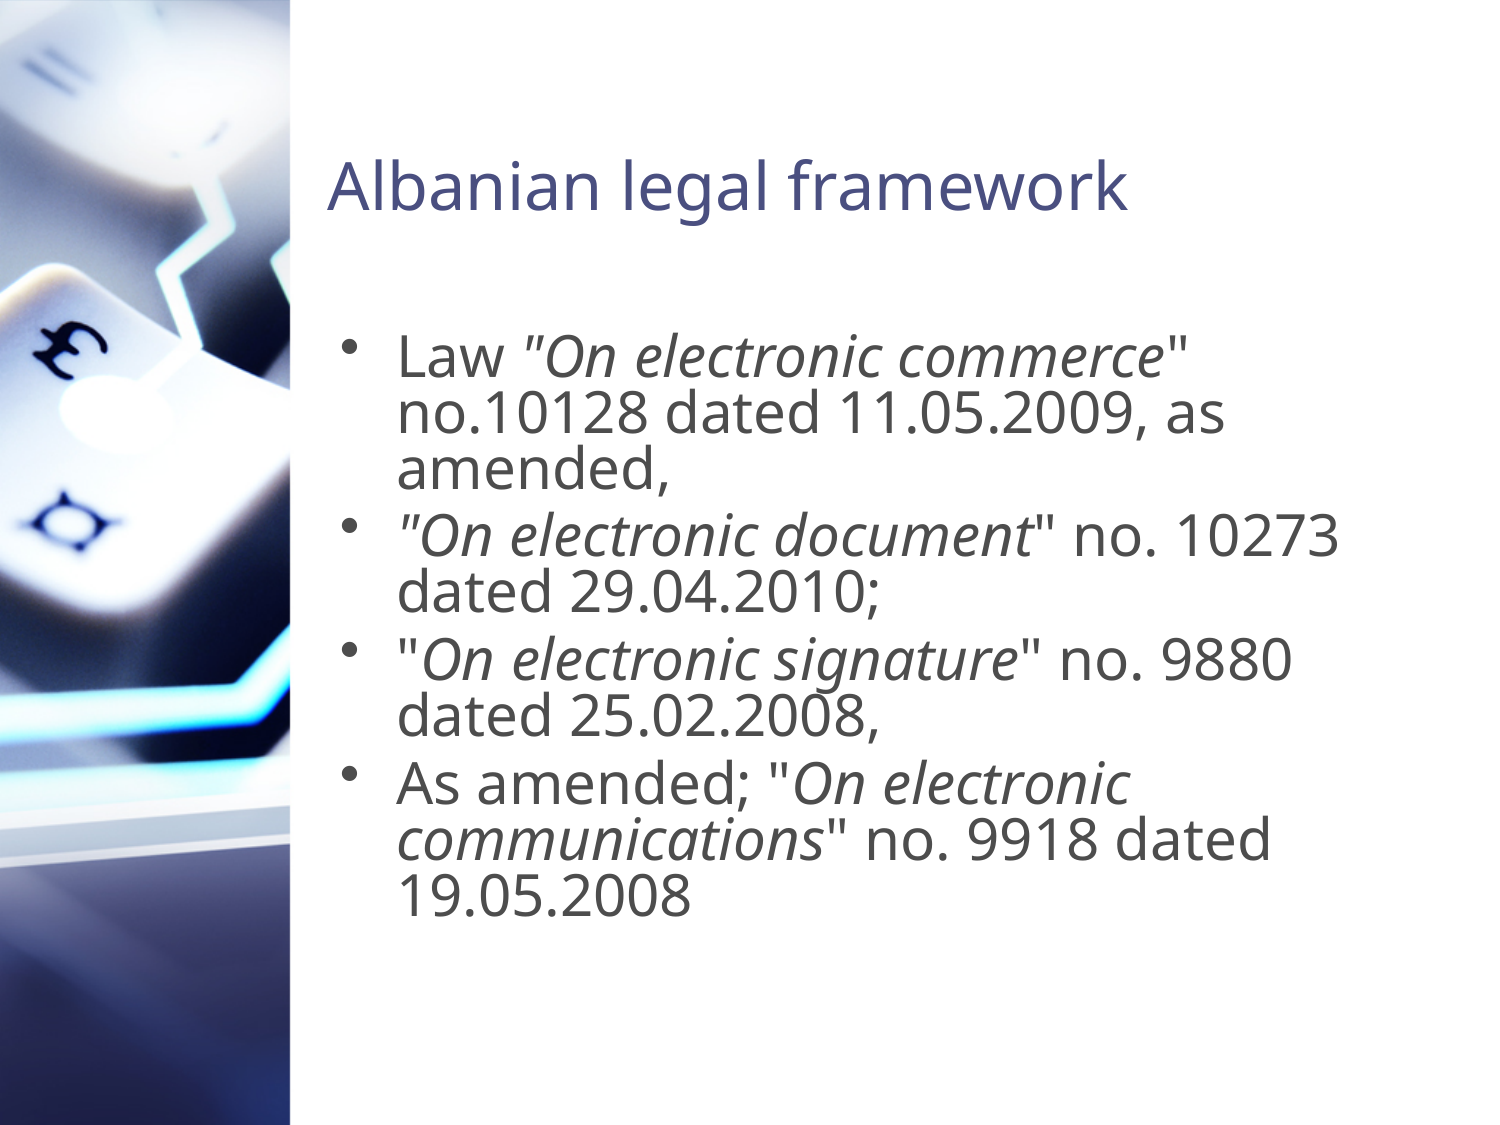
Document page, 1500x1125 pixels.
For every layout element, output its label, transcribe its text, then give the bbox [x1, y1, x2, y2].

list Law "On electronic commerce" no.10128 dated 11.05.2009, as amended, "On electronic document" no. 10273 dated 29.04.2010; "On electronic signature" no. 9880 dated 25.02.2008, As amended; "On electronic communications" no. 9918 dated 19.05.2008 [324, 324, 1463, 1025]
picture [0, 0, 1500, 1125]
title Albanian legal framework [312, 125, 1450, 243]
